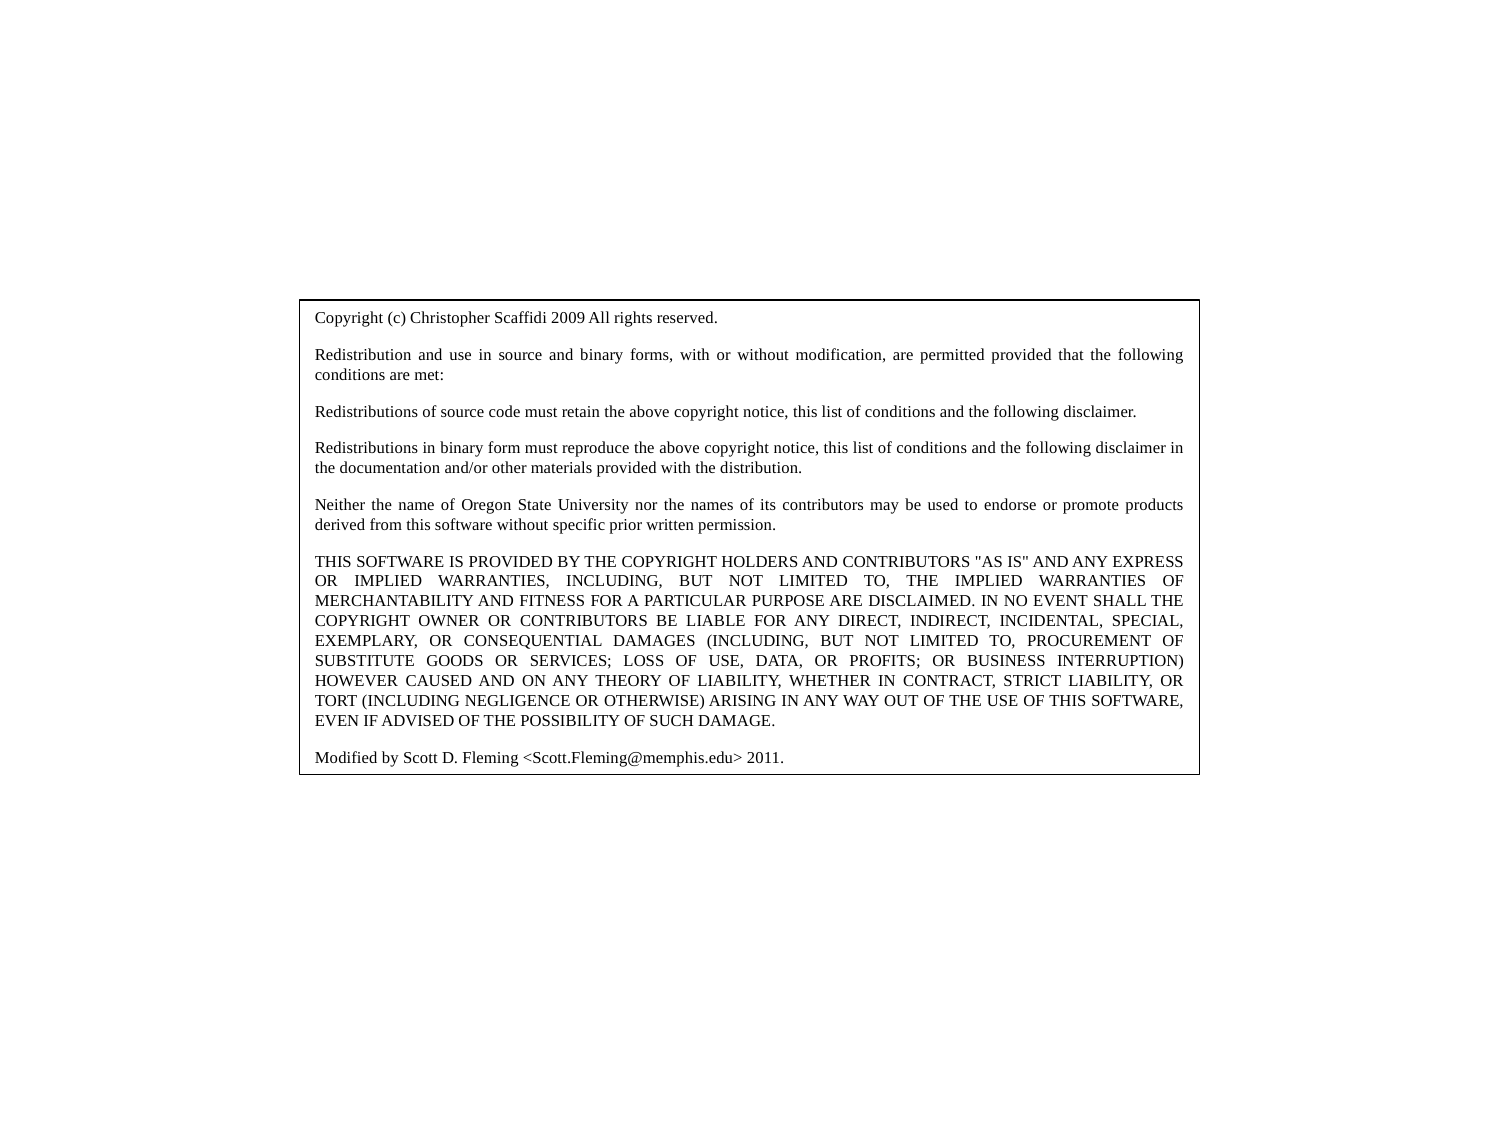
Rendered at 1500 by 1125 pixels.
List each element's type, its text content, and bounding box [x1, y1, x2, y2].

text_box Copyright (c) Christopher Scaffidi 2009 All rights reserved. Redistribution and use in source and binary forms, with or without modification, are permitted provided that the following conditions are met: Redistributions of source code must retain the above copyright notice, this list of conditions and the following disclaimer. Redistributions in binary form must reproduce the above copyright notice, this list of conditions and the following disclaimer in the documentation and/or other materials provided with the distribution. Neither the name of Oregon State University nor the names of its contributors may be used to endorse or promote products derived from this software without specific prior written permission. THIS SOFTWARE IS PROVIDED BY THE COPYRIGHT HOLDERS AND CONTRIBUTORS "AS IS" AND ANY EXPRESS OR IMPLIED WARRANTIES, INCLUDING, BUT NOT LIMITED TO, THE IMPLIED WARRANTIES OF MERCHANTABILITY AND FITNESS FOR A PARTICULAR PURPOSE ARE DISCLAIMED. IN NO EVENT SHALL THE COPYRIGHT OWNER OR CONTRIBUTORS BE LIABLE FOR ANY DIRECT, INDIRECT, INCIDENTAL, SPECIAL, EXEMPLARY, OR CONSEQUENTIAL DAMAGES (INCLUDING, BUT NOT LIMITED TO, PROCUREMENT OF SUBSTITUTE GOODS OR SERVICES; LOSS OF USE, DATA, OR PROFITS; OR BUSINESS INTERRUPTION) HOWEVER CAUSED AND ON ANY THEORY OF LIABILITY, WHETHER IN CONTRACT, STRICT LIABILITY, OR TORT (INCLUDING NEGLIGENCE OR OTHERWISE) ARISING IN ANY WAY OUT OF THE USE OF THIS SOFTWARE, EVEN IF ADVISED OF THE POSSIBILITY OF SUCH DAMAGE. Modified by Scott D. Fleming <Scott.Fleming@memphis.edu> 2011. [299, 299, 1200, 775]
